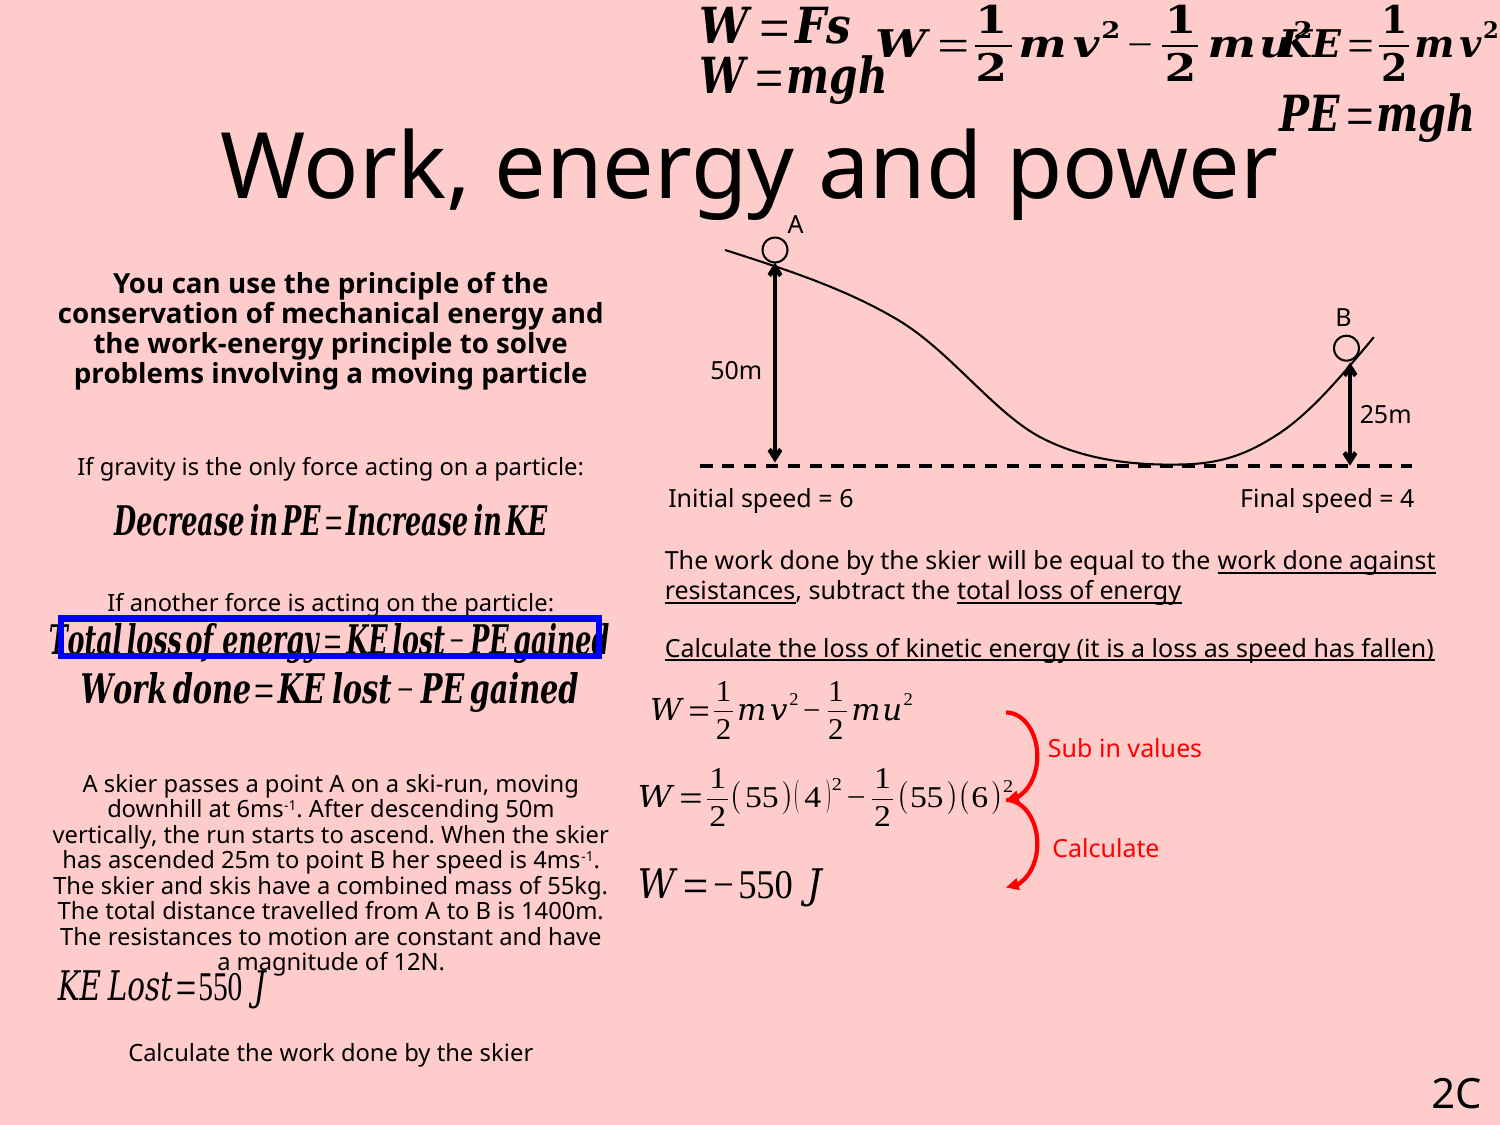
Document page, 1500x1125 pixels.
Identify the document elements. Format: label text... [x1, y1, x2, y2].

text_box Final speed = 4 [1225, 474, 1430, 520]
text_box 50m [695, 347, 774, 392]
text_box 25m [1351, 391, 1427, 436]
title Work, energy and power [103, 59, 1397, 278]
text_box 25m [1345, 391, 1349, 436]
text_box B [1320, 294, 1367, 336]
text_box Calculate the loss of kinetic energy (it is a loss as speed has fallen) [649, 624, 1475, 670]
text_box Sub in values [1025, 725, 1225, 770]
text_box [60, 618, 600, 657]
text_box Initial speed = 6 [653, 474, 869, 520]
text_box 2C [1416, 1059, 1497, 1125]
text_box [1006, 799, 1035, 891]
list You can use the principle of the conservation of mechanical energy and the work-energy principle to solve problems involving a moving particle If gravity is the only force acting on a particle: If another force is acting on the particle: A skier passes a point A on a ski-run, moving downhill at 6ms-1. After descending 50m vertically, the run starts to ascend. When the skier has ascended 25m to point B her speed is 4ms-1. The skier and skis have a combined mass of 55kg. The total distance travelled from A to B is 1400m. The resistances to motion are constant and have a magnitude of 12N. Calculate the work done by the skier [37, 262, 625, 1075]
text_box [805, 278, 1375, 465]
text_box Calculate [1024, 825, 1188, 870]
text_box [1006, 711, 1037, 803]
text_box The work done by the skier will be equal to the work done against resistances, subtract the total loss of energy [649, 537, 1475, 613]
